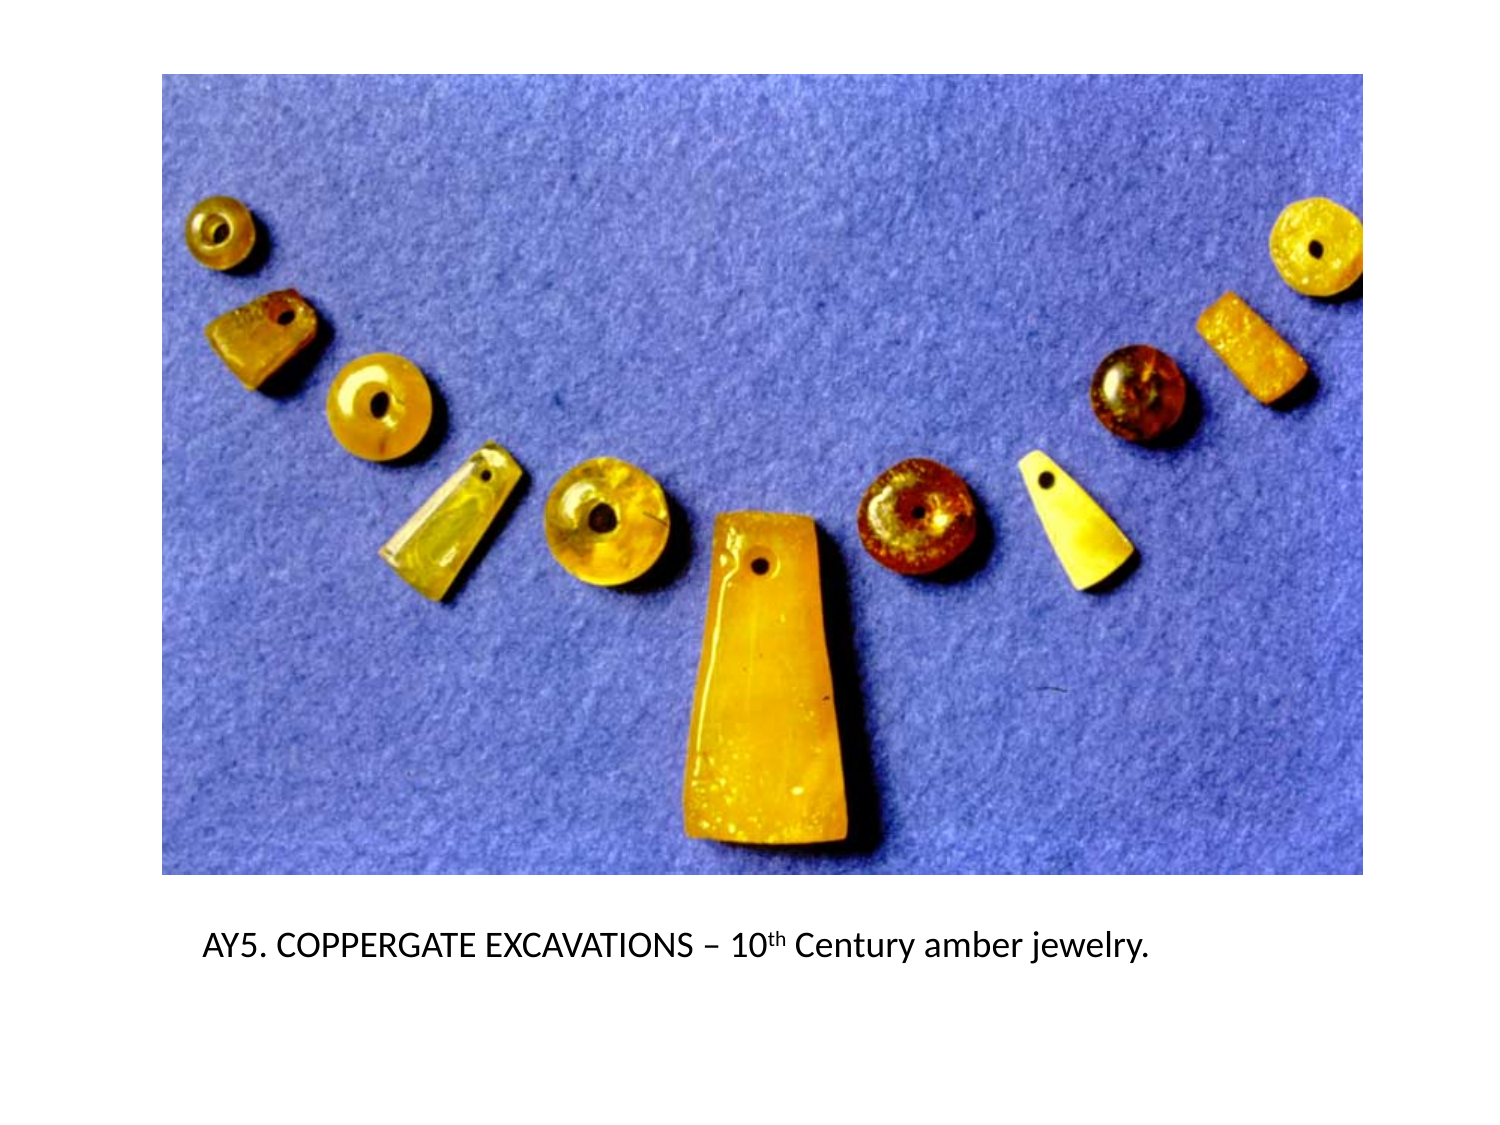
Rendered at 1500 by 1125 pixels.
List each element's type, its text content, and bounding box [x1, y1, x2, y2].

picture [162, 74, 1363, 875]
text_box AY5. COPPERGATE EXCAVATIONS – 10th Century amber jewelry. [187, 912, 1388, 973]
